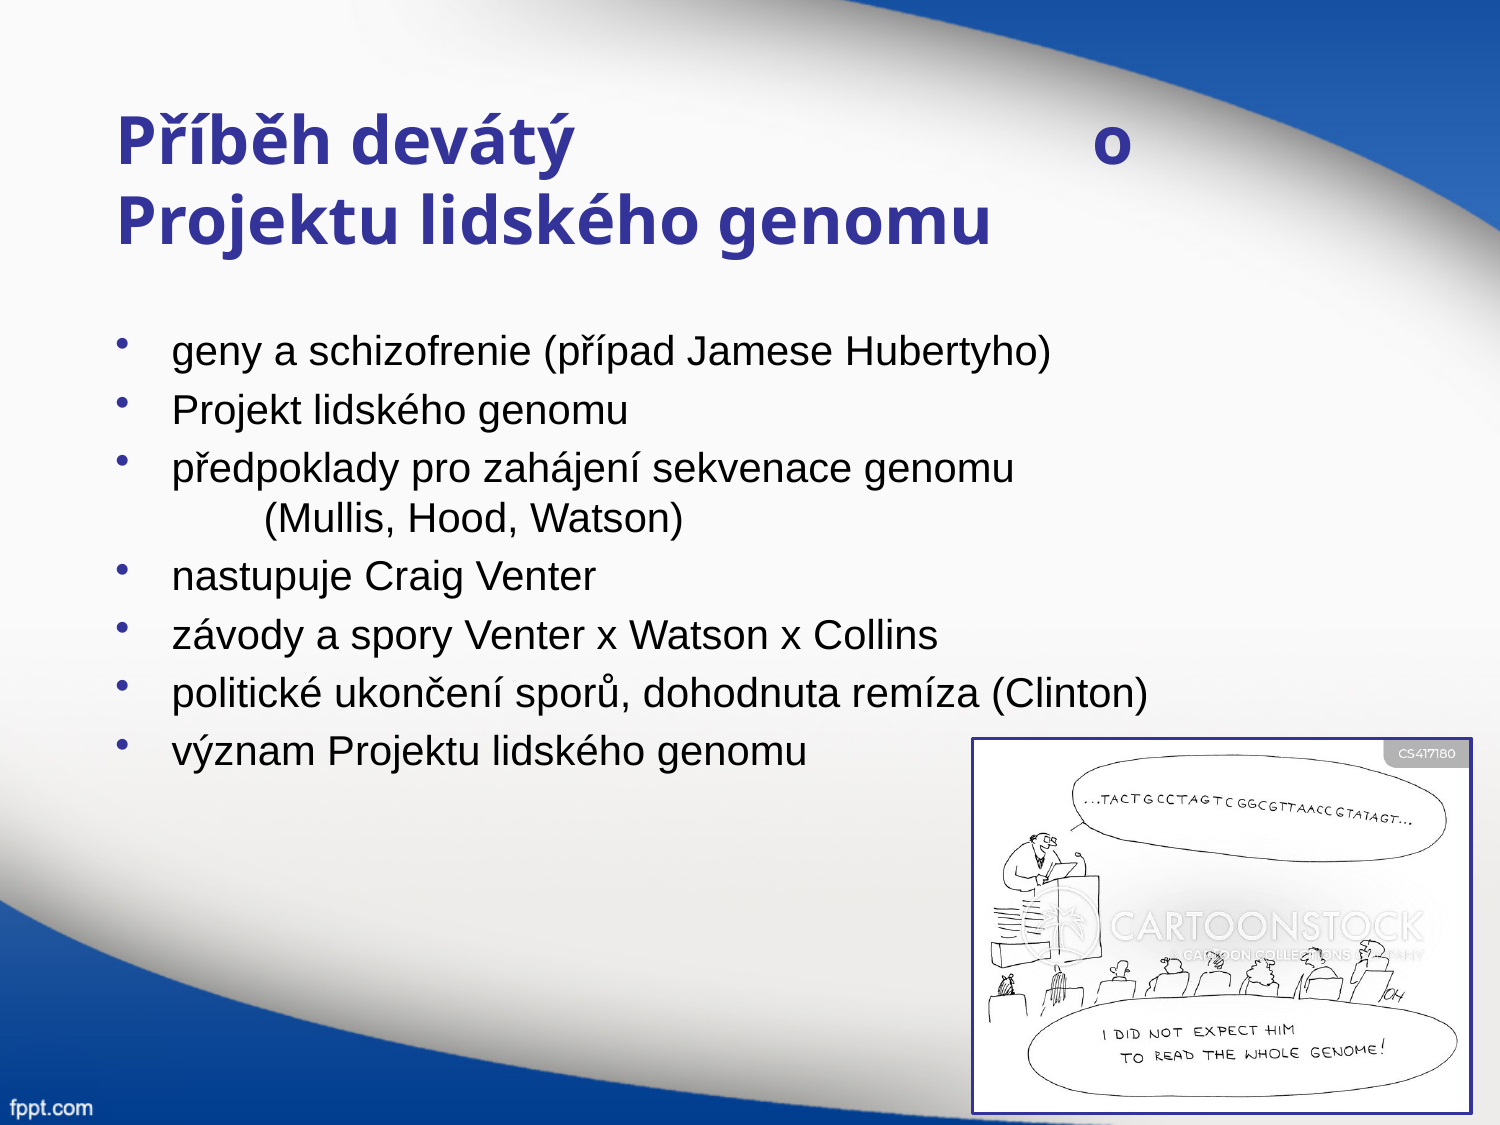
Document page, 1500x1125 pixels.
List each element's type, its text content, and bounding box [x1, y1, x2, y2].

list Příběh devátý o Projektu lidského genomu geny a schizofrenie (případ Jamese Hubertyho) Projekt lidského genomu předpoklady pro zahájení sekvenace genomu (Mullis, Hood, Watson) nastupuje Craig Venter závody a spory Venter x Watson x Collins politické ukončení sporů, dohodnuta remíza (Clinton) význam Projektu lidského genomu [100, 90, 1235, 835]
picture [0, 0, 1500, 1125]
